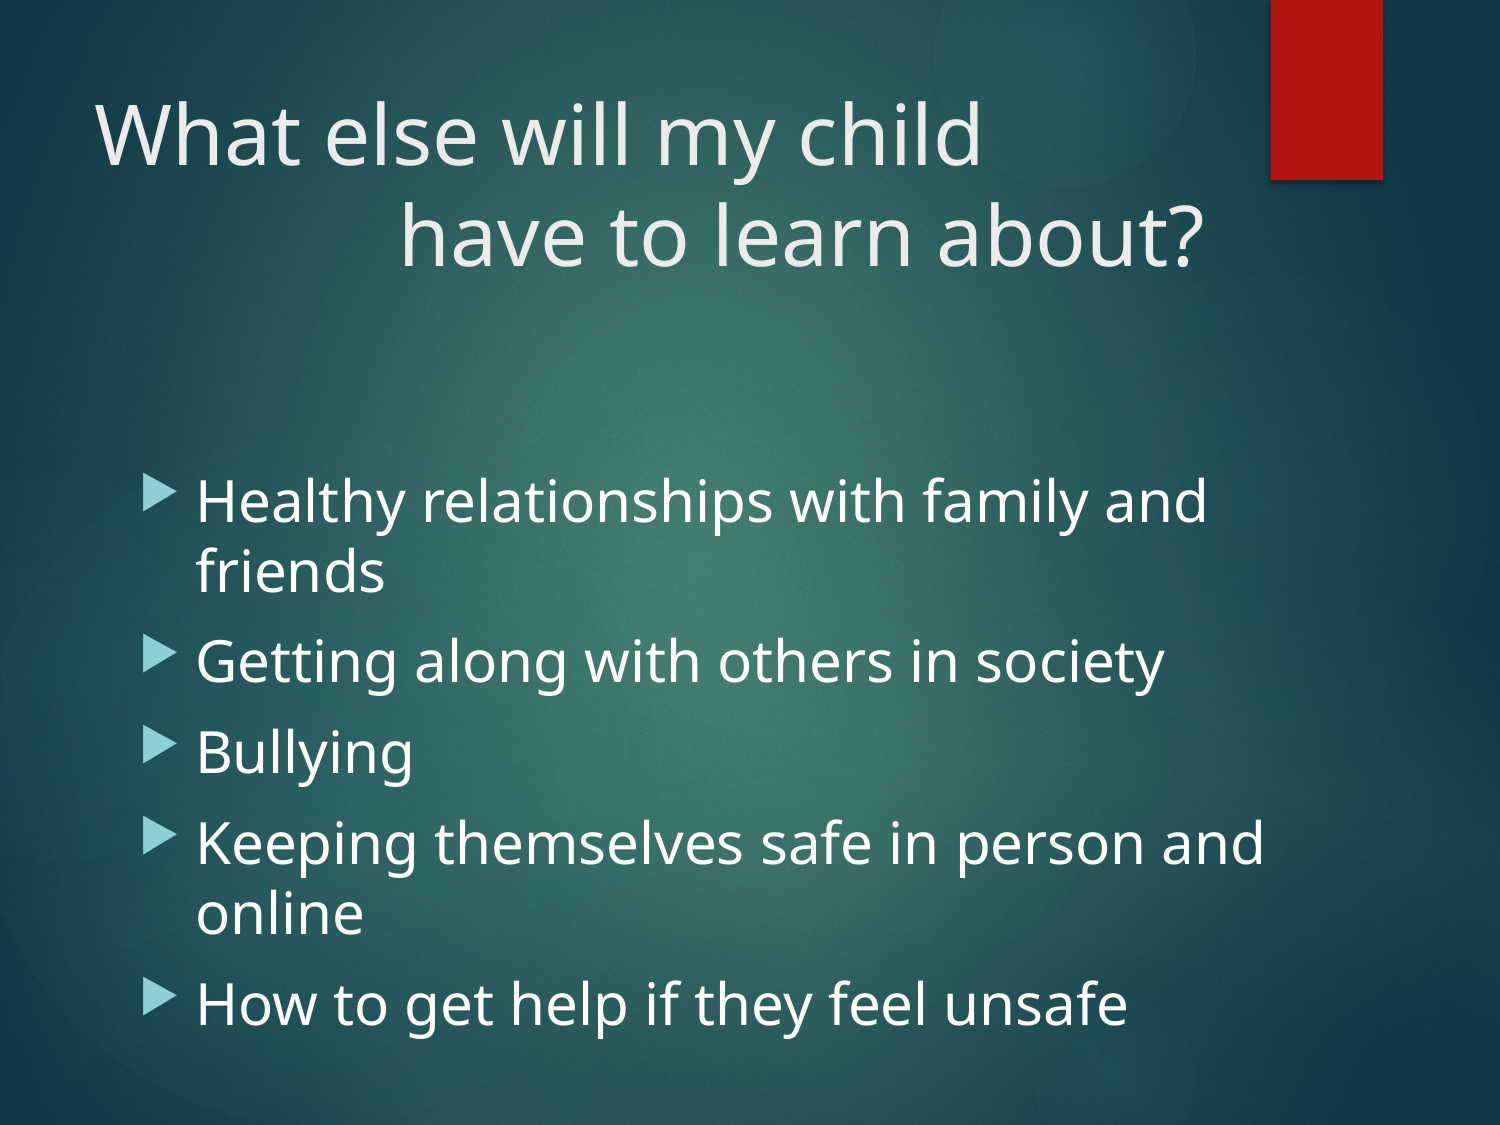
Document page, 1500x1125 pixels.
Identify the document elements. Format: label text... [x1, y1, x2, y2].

title What else will my child have to learn about? [79, 74, 1237, 304]
list Healthy relationships with family and friends Getting along with others in society Bullying Keeping themselves safe in person and online How to get help if they feel unsafe [123, 385, 1376, 1074]
